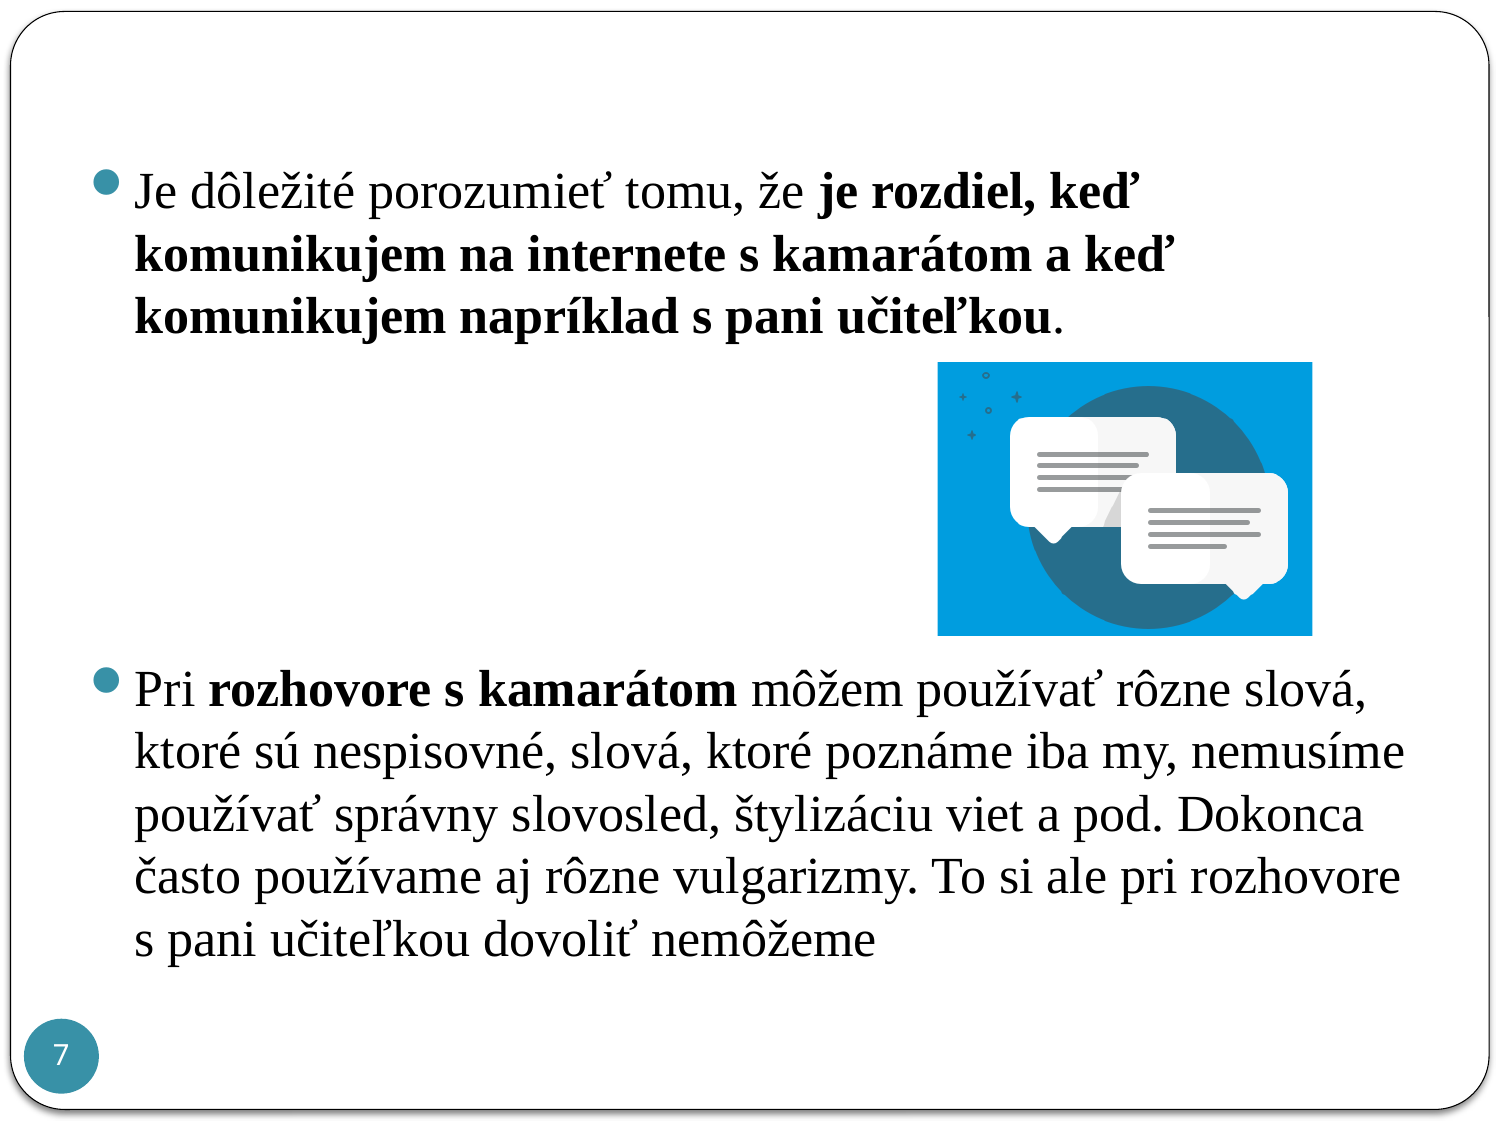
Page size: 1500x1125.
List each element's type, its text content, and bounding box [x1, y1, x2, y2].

list Je dôležité porozumieť tomu, že je rozdiel, keď komunikujem na internete s kamarátom a keď komunikujem napríklad s pani učiteľkou. Pri rozhovore s kamarátom môžem používať rôzne slová, ktoré sú nespisovné, slová, ktoré poznáme iba my, nemusíme používať správny slovosled, štylizáciu viet a pod. Dokonca často používame aj rôzne vulgarizmy. To si ale pri rozhovore s pani učiteľkou dovoliť nemôžeme [75, 75, 1425, 1025]
slide_number 7 [23, 1018, 99, 1094]
picture [1011, 387, 1287, 628]
